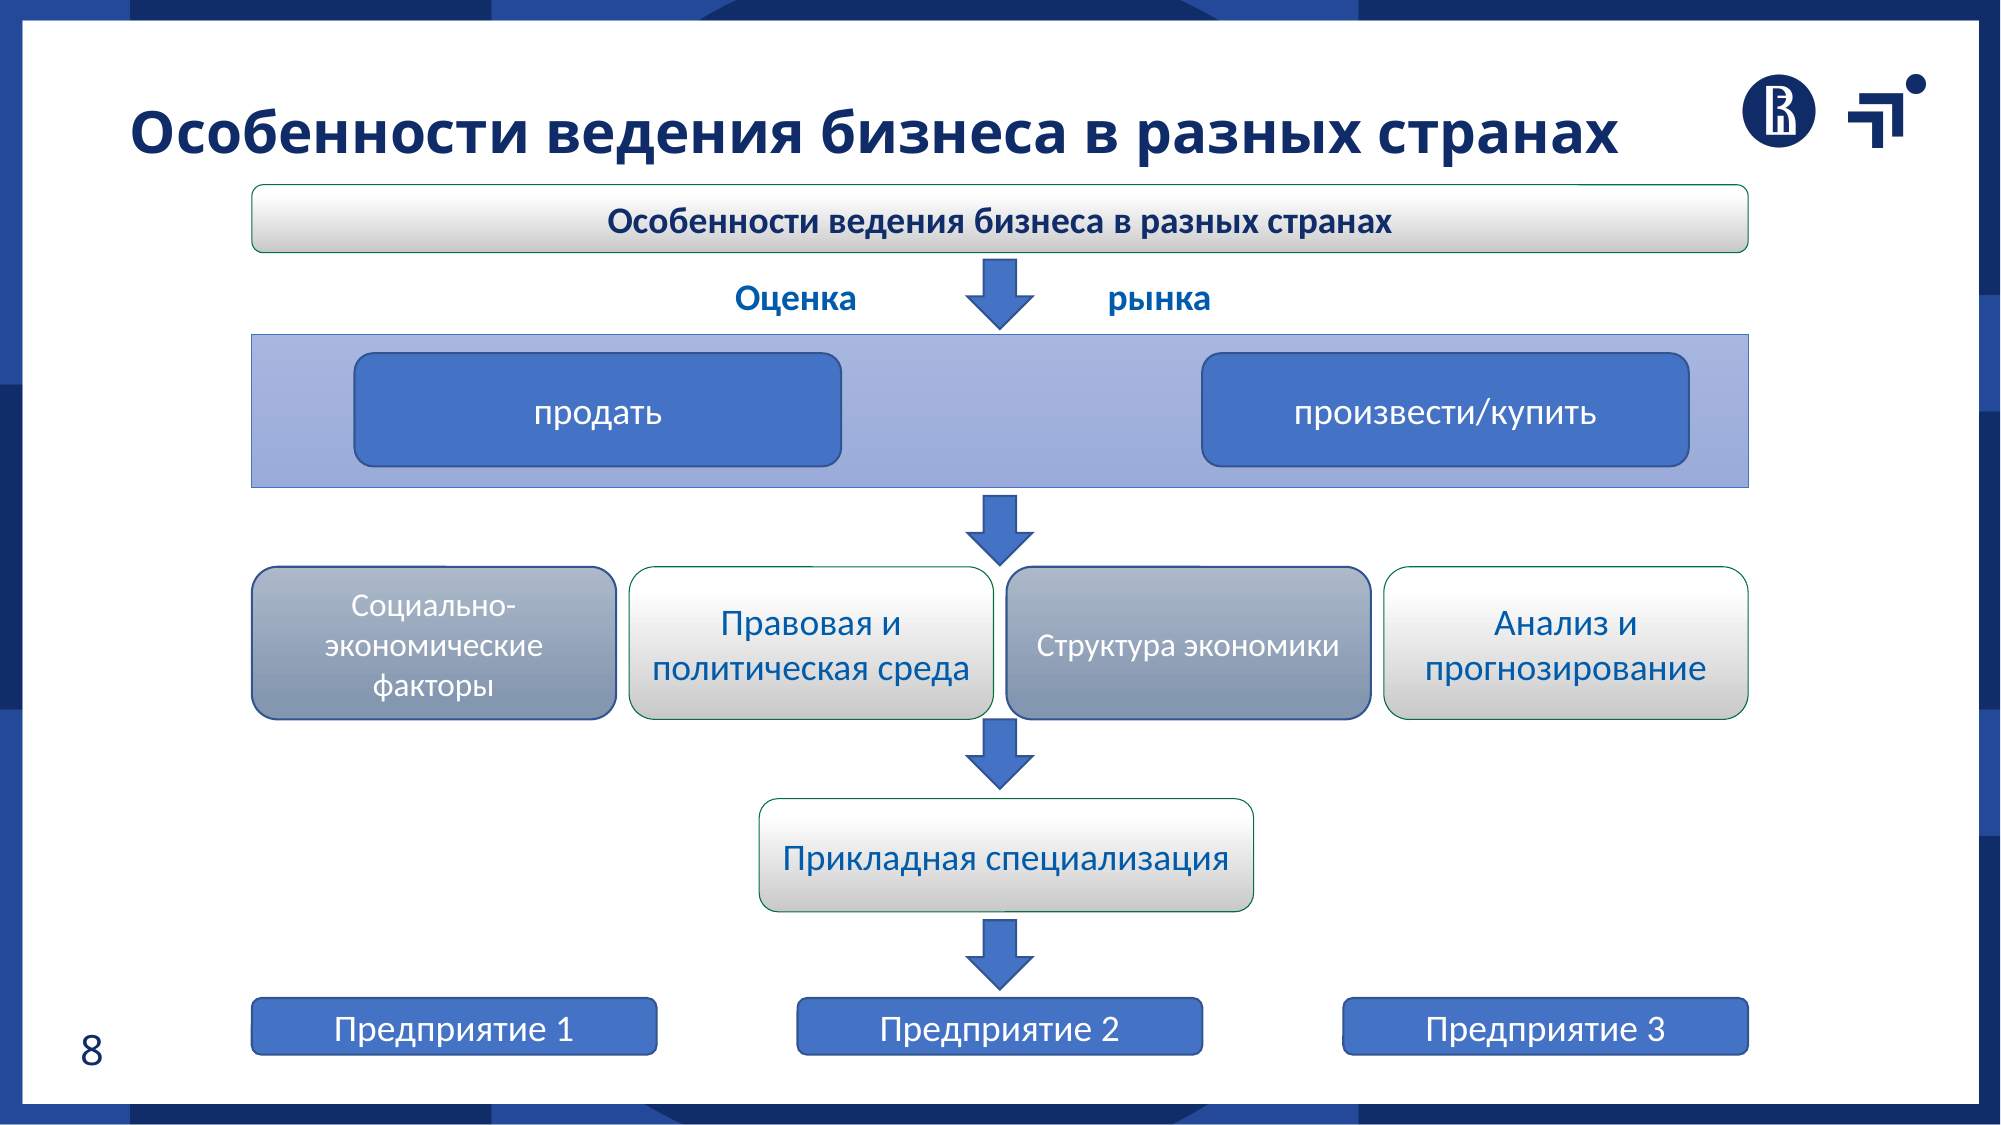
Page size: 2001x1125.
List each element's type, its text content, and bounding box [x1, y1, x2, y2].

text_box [251, 184, 1749, 1055]
text_box Особенности ведения бизнеса в разных странах [130, 95, 1832, 238]
picture [0, 0, 2001, 1125]
